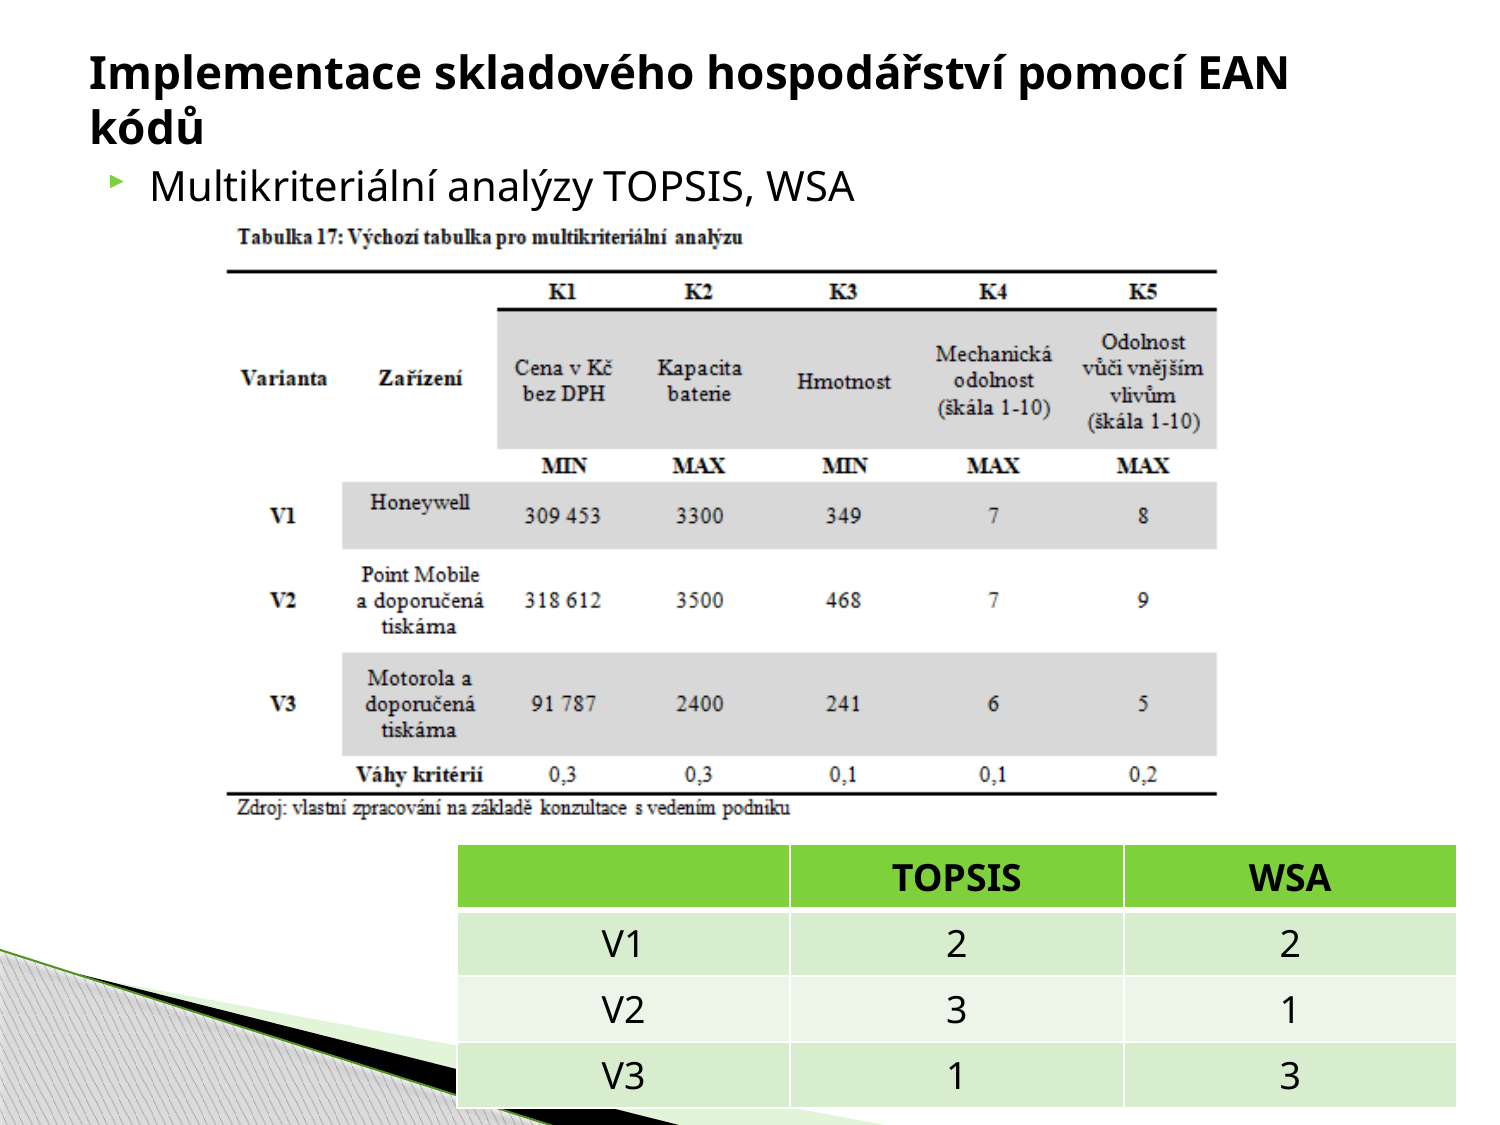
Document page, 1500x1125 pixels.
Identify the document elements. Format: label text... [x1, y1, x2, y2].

table_header WSA [1125, 845, 1456, 907]
table_cell 1 [1125, 977, 1456, 1041]
table_cell V3 [458, 1043, 789, 1107]
table_cell 2 [791, 913, 1123, 975]
title Implementace skladového hospodářství pomocí EAN kódů [75, 45, 1425, 152]
table_cell 3 [791, 977, 1123, 1041]
table_cell 3 [1125, 1043, 1456, 1107]
table_header TOPSIS [791, 845, 1123, 907]
text_box Multikriteriální analýzy TOPSIS, WSA [74, 152, 1425, 1079]
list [210, 222, 1231, 827]
table_cell V2 [458, 977, 789, 1041]
table_header [458, 845, 789, 907]
table_cell 1 [791, 1043, 1123, 1107]
table_cell V1 [458, 913, 789, 975]
table_cell 2 [1125, 913, 1456, 975]
